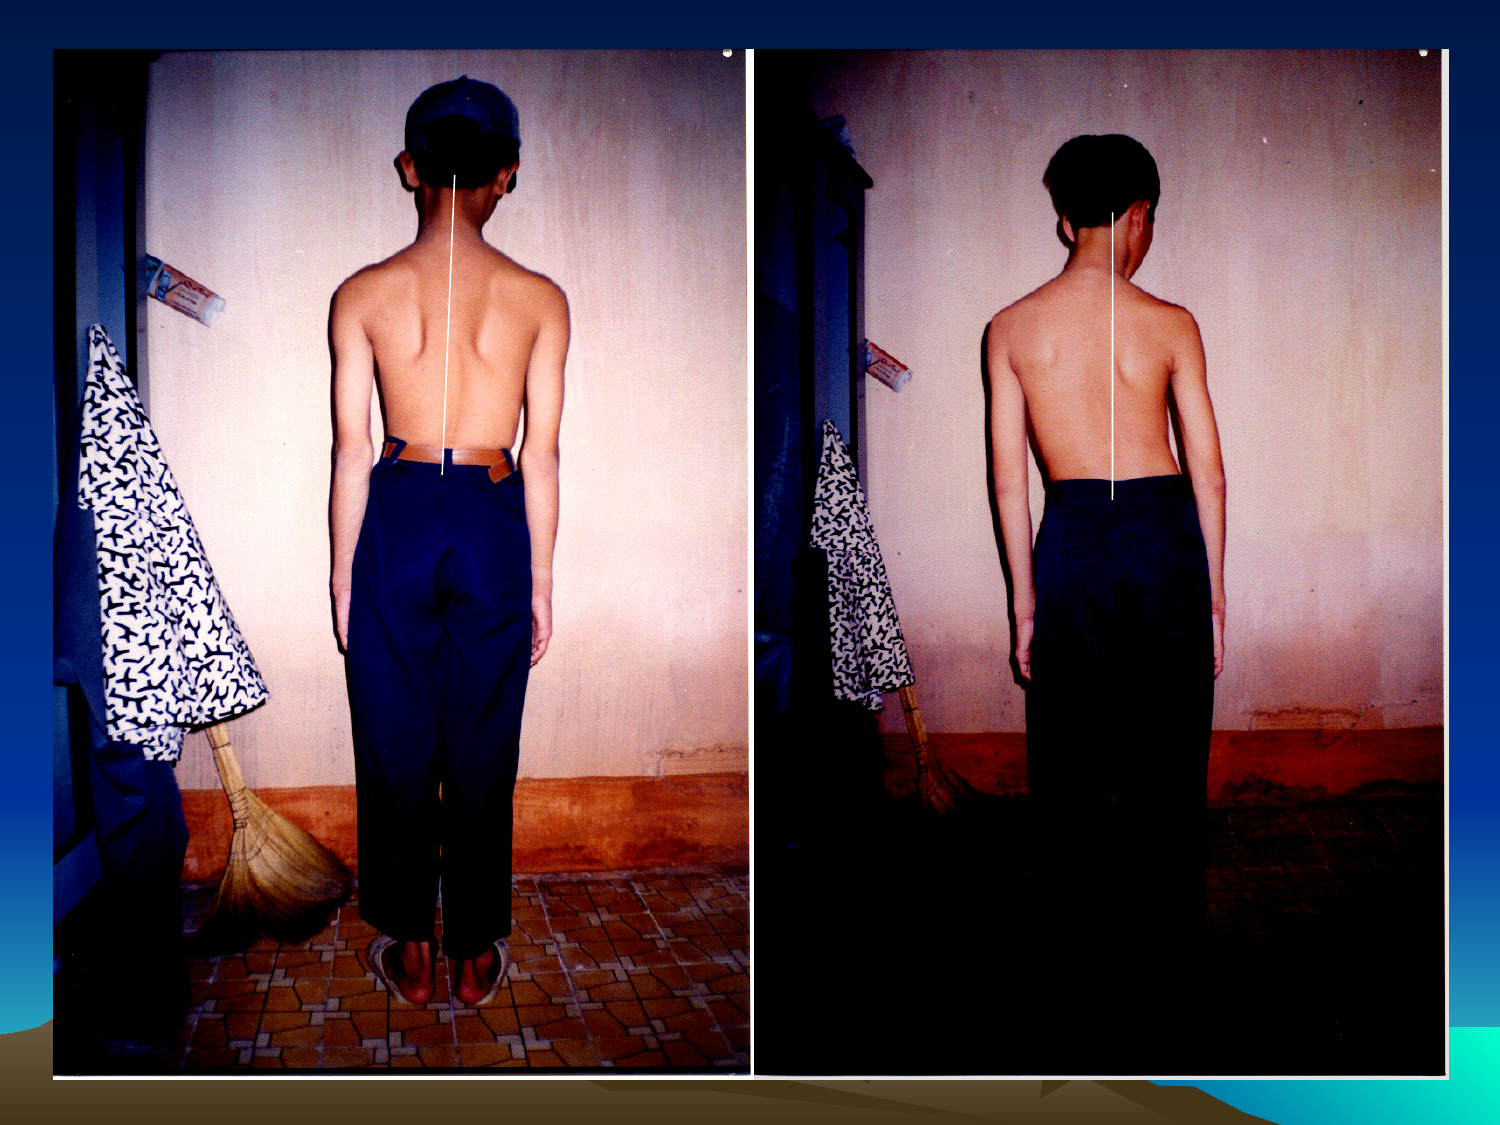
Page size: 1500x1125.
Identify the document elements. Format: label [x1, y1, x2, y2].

list [53, 49, 754, 1081]
list [754, 49, 1450, 1081]
